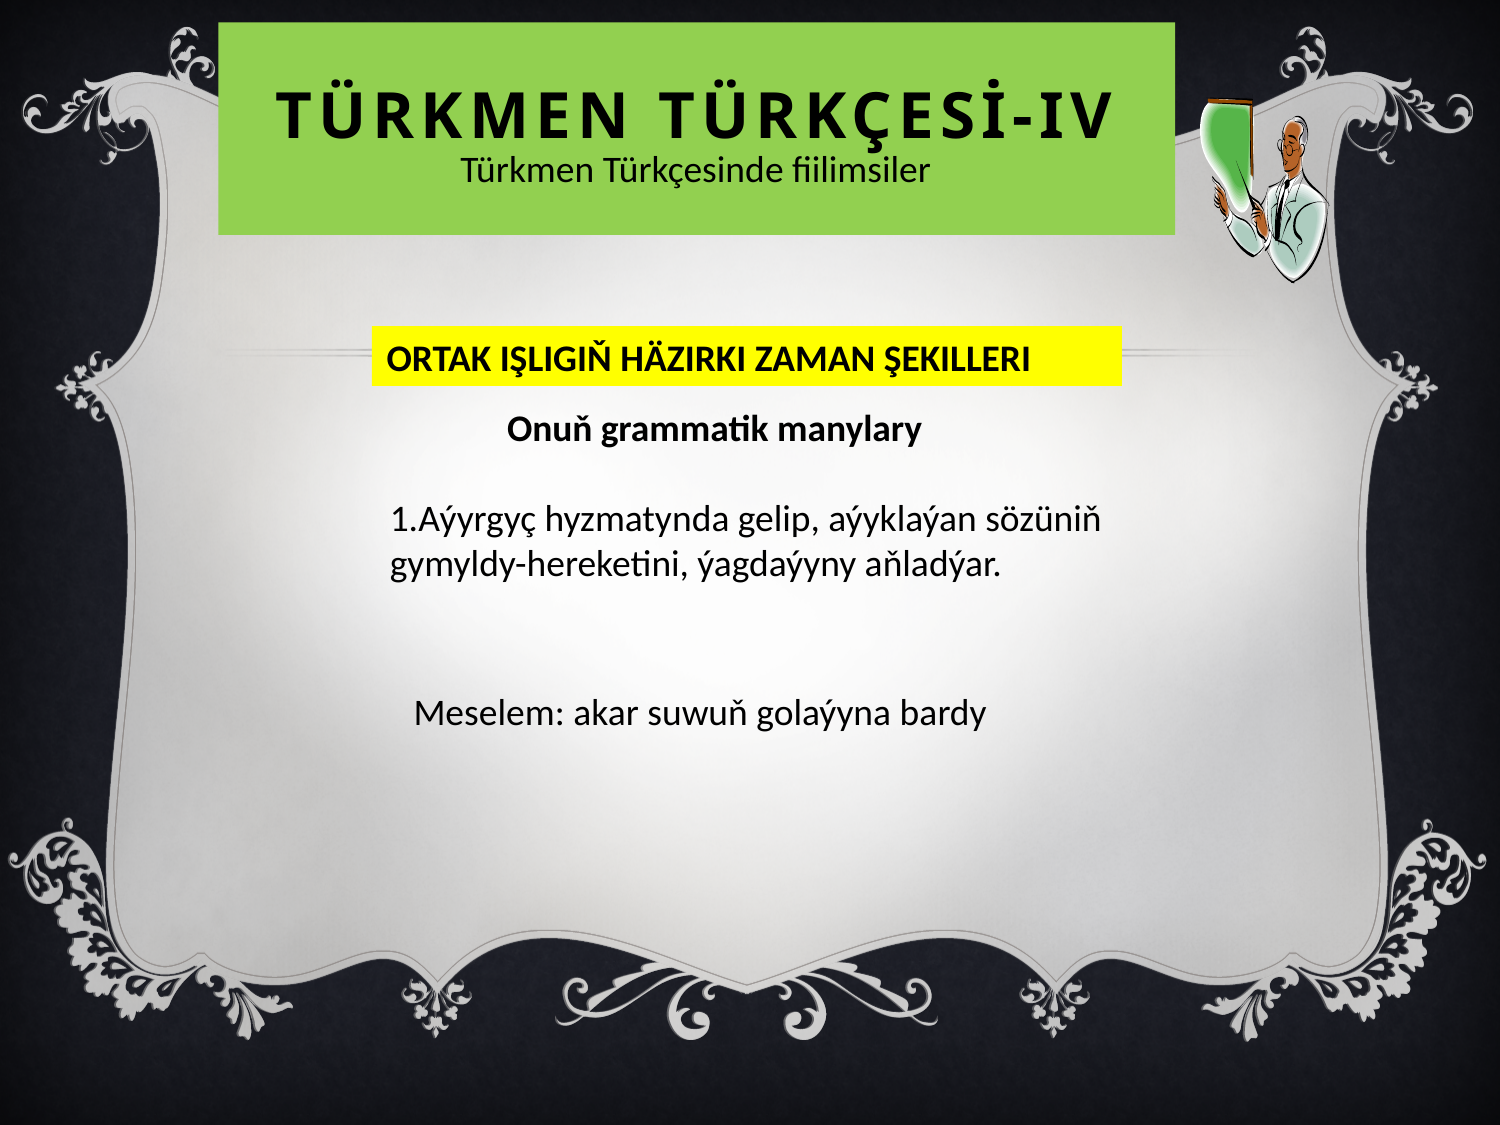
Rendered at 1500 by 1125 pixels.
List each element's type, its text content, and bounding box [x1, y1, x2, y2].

title TÜRKMEN TÜRKÇESİ-IV [218, 22, 1176, 235]
text_box ORTAK IŞLIGIŇ HÄZIRKI ZAMAN ŞEKILLERI [371, 326, 1122, 386]
text_box Türkmen Türkçesinde fiilimsiler [445, 137, 947, 197]
text_box Onuň grammatik manylary [492, 397, 947, 457]
text_box 1.Aýyrgyç hyzmatynda gelip, aýyklaýan sözüniň gymyldy-hereketini, ýagdaýyny aňladýar. [374, 486, 1125, 592]
picture [0, 0, 1500, 1125]
text_box Meselem: akar suwuň golaýyna bardy [398, 680, 1011, 741]
